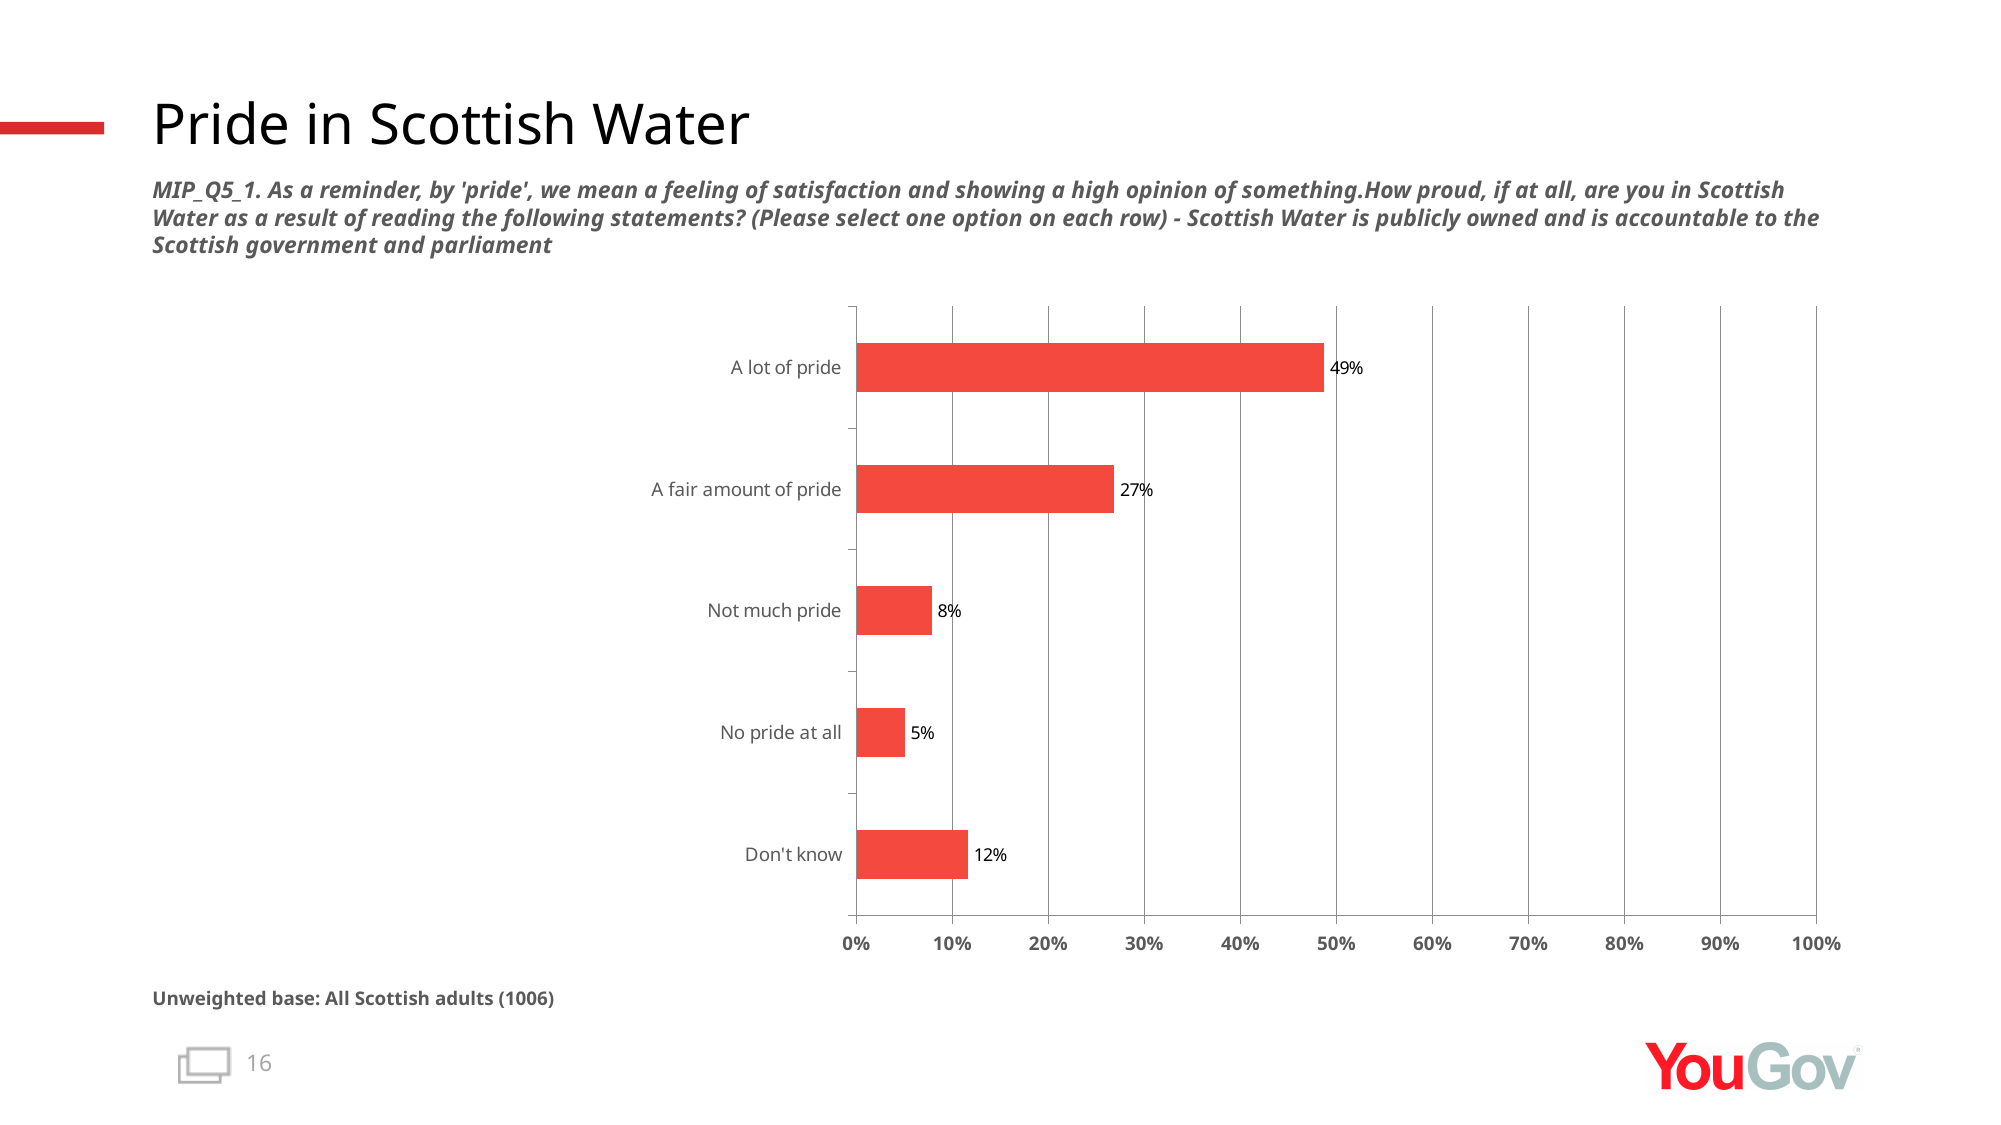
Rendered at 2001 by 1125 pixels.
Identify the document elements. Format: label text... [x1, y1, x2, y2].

title Pride in Scottish Water [137, 88, 1863, 165]
picture [178, 1046, 232, 1086]
picture [1645, 1044, 1863, 1090]
text_box MIP_Q5_1. As a reminder, by 'pride', we mean a feeling of satisfaction and showing a high opinion of something.How proud, if at all, are you in Scottish Water as a result of reading the following statements? (Please select one option on each row) - Scottish Water is publicly owned and is accountable to the Scottish government and parliament [137, 168, 1863, 267]
chart [137, 283, 1863, 963]
text_box Unweighted base: All Scottish adults (1006) [137, 979, 1863, 1044]
